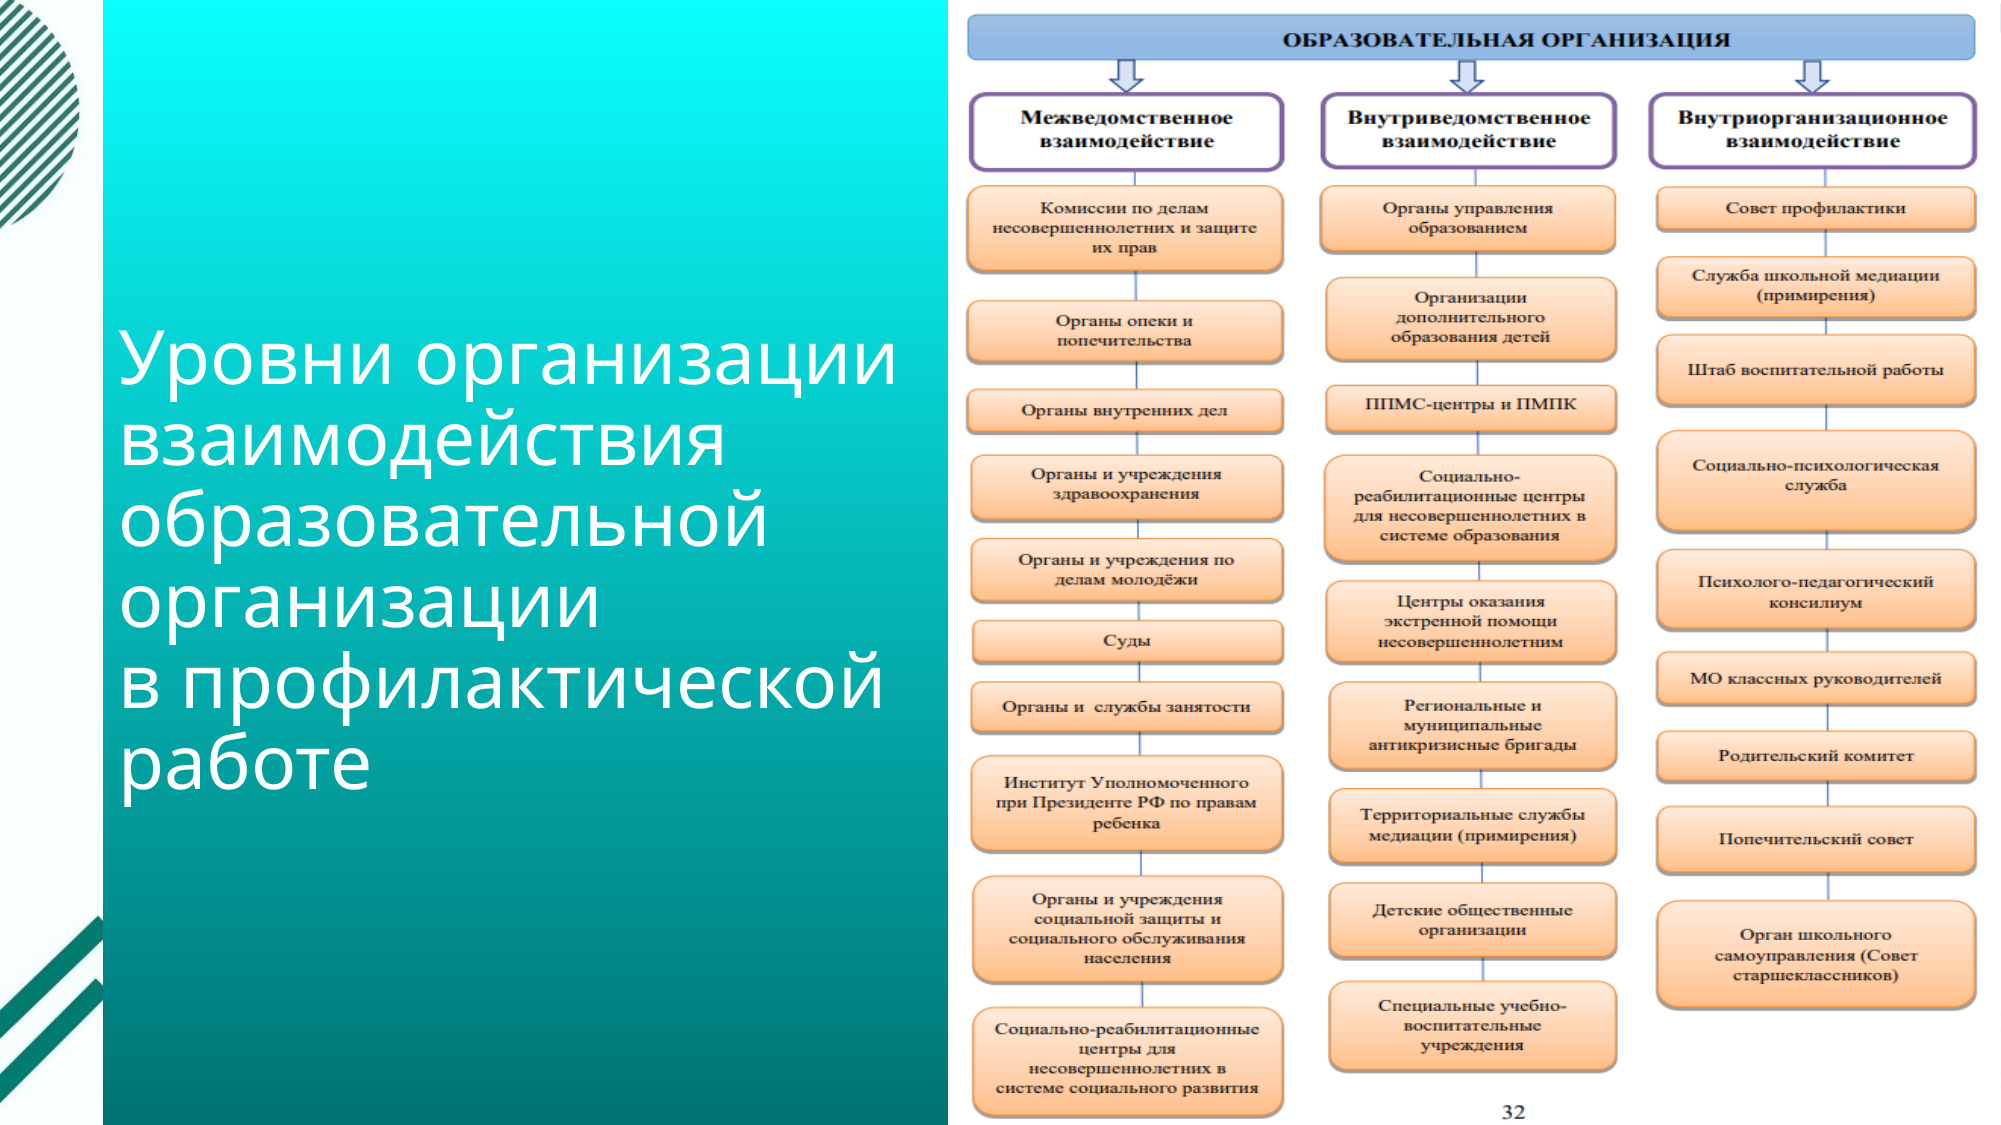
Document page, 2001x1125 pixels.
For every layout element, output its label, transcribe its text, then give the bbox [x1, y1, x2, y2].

title Уровни организации взаимодействия образовательной организации в профилактической работе [103, 0, 948, 1125]
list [948, 0, 2000, 1125]
picture [0, 0, 103, 1125]
